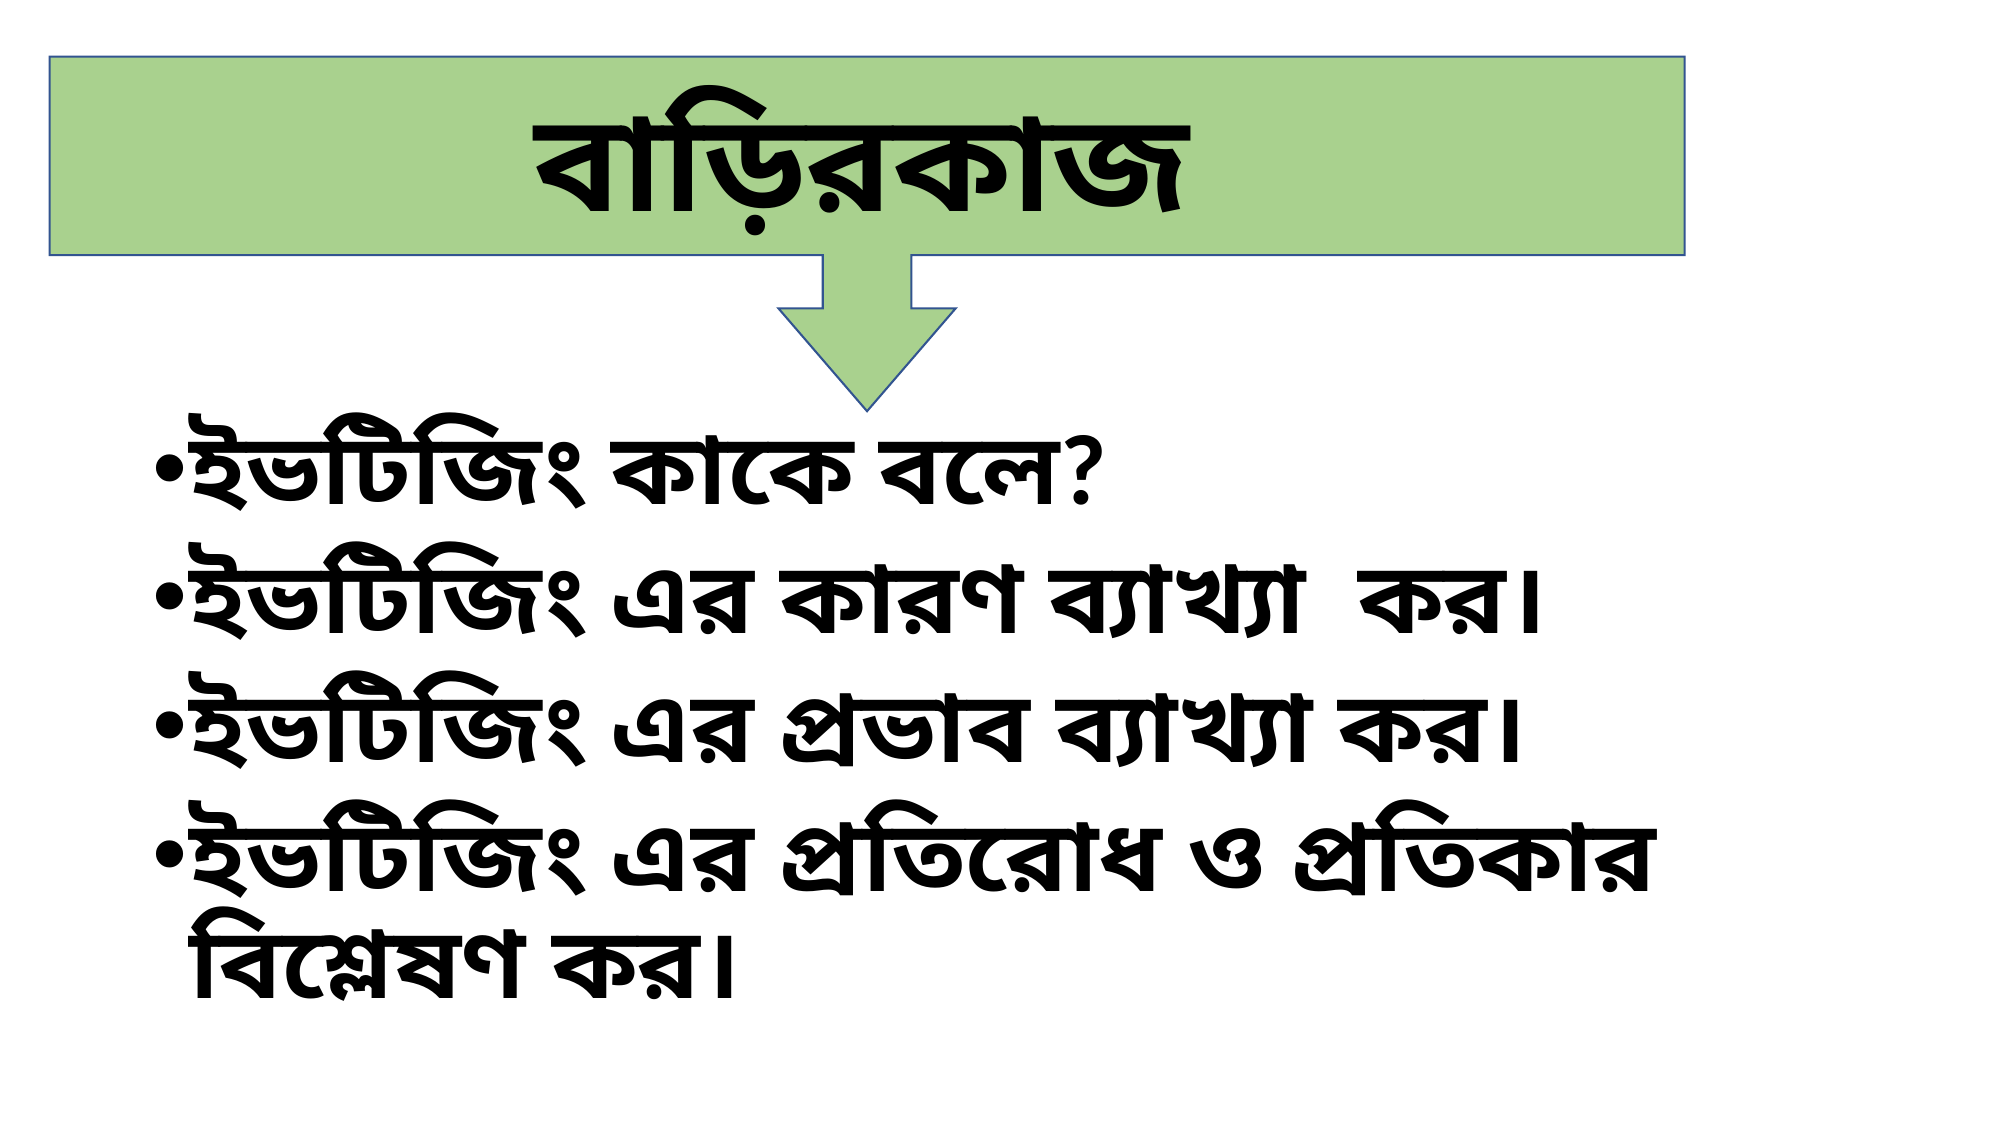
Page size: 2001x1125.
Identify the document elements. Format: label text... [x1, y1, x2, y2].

text_box ইভটিজিং কাকে বলে? ইভটিজিং এর কারণ ব্যাখ্যা কর। ইভটিজিং এর প্রভাব ব্যাখ্যা কর। ইভটিজিং এর প্রতিরোধ ও প্রতিকার বিশ্লেষণ কর। [137, 411, 1863, 1125]
text_box বাড়িরকাজ [48, 55, 1686, 413]
